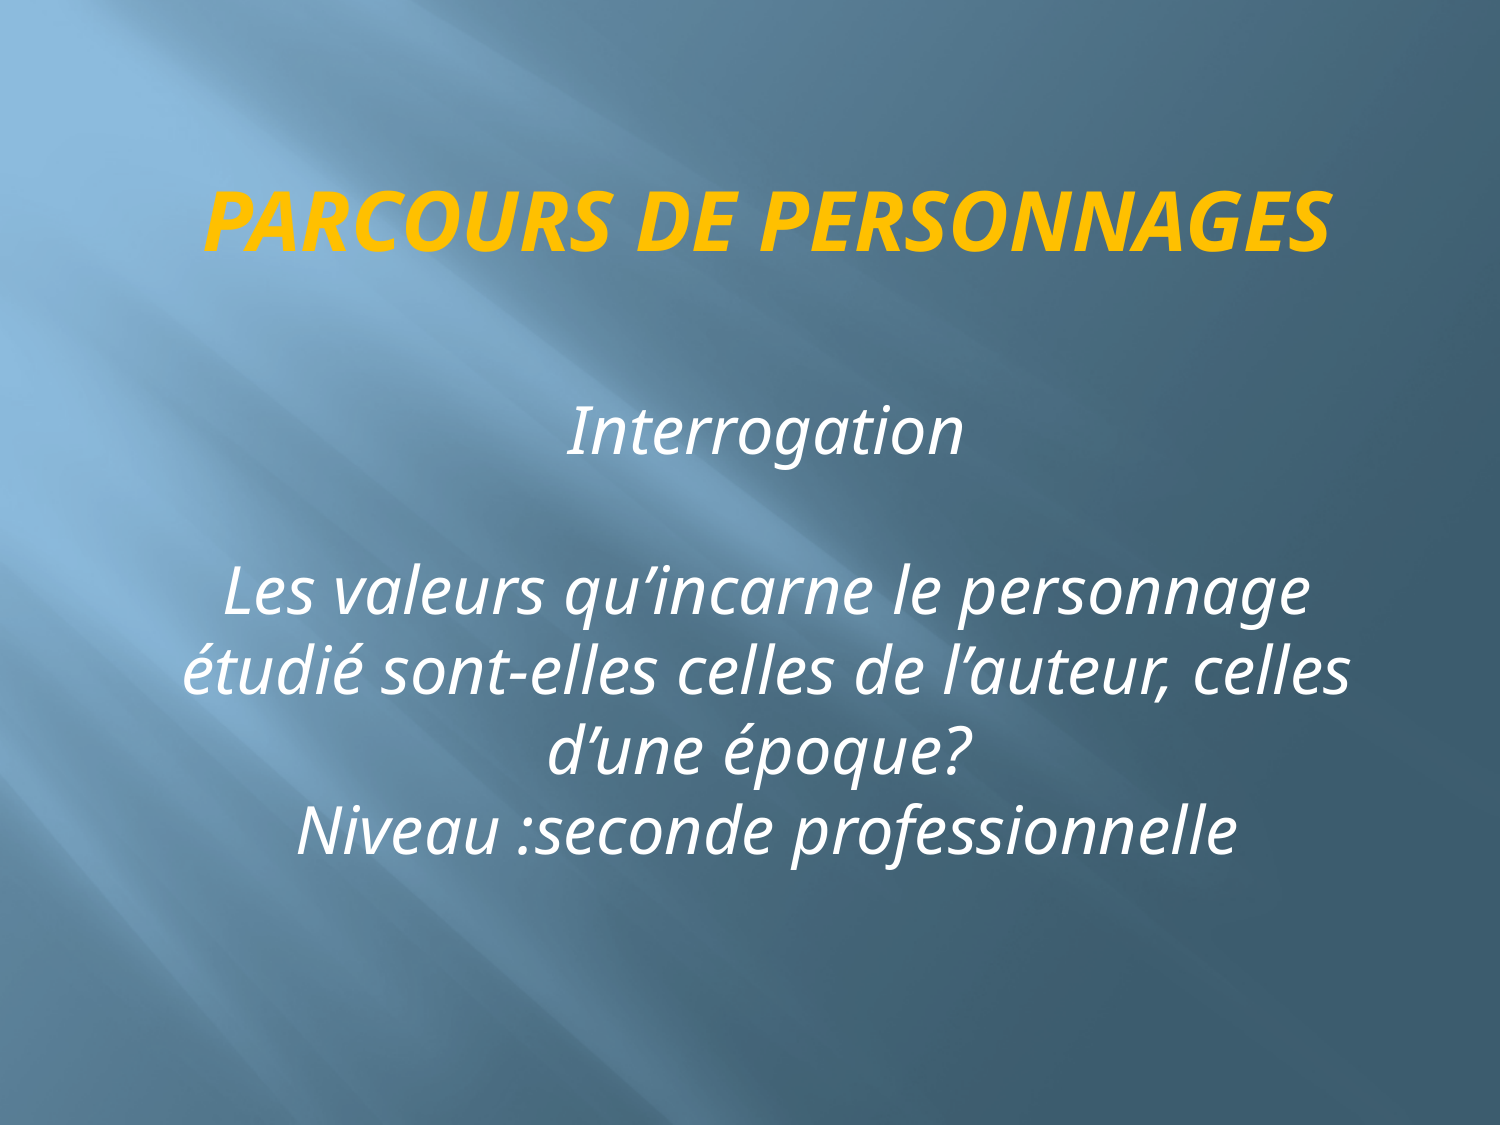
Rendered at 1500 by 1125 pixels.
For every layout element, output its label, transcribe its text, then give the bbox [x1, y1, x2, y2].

text_box PARCOURS DE PERSONNAGES Interrogation Les valeurs qu’incarne le personnage étudié sont-elles celles de l’auteur, celles d’une époque? Niveau :seconde professionnelle [123, 160, 1412, 876]
